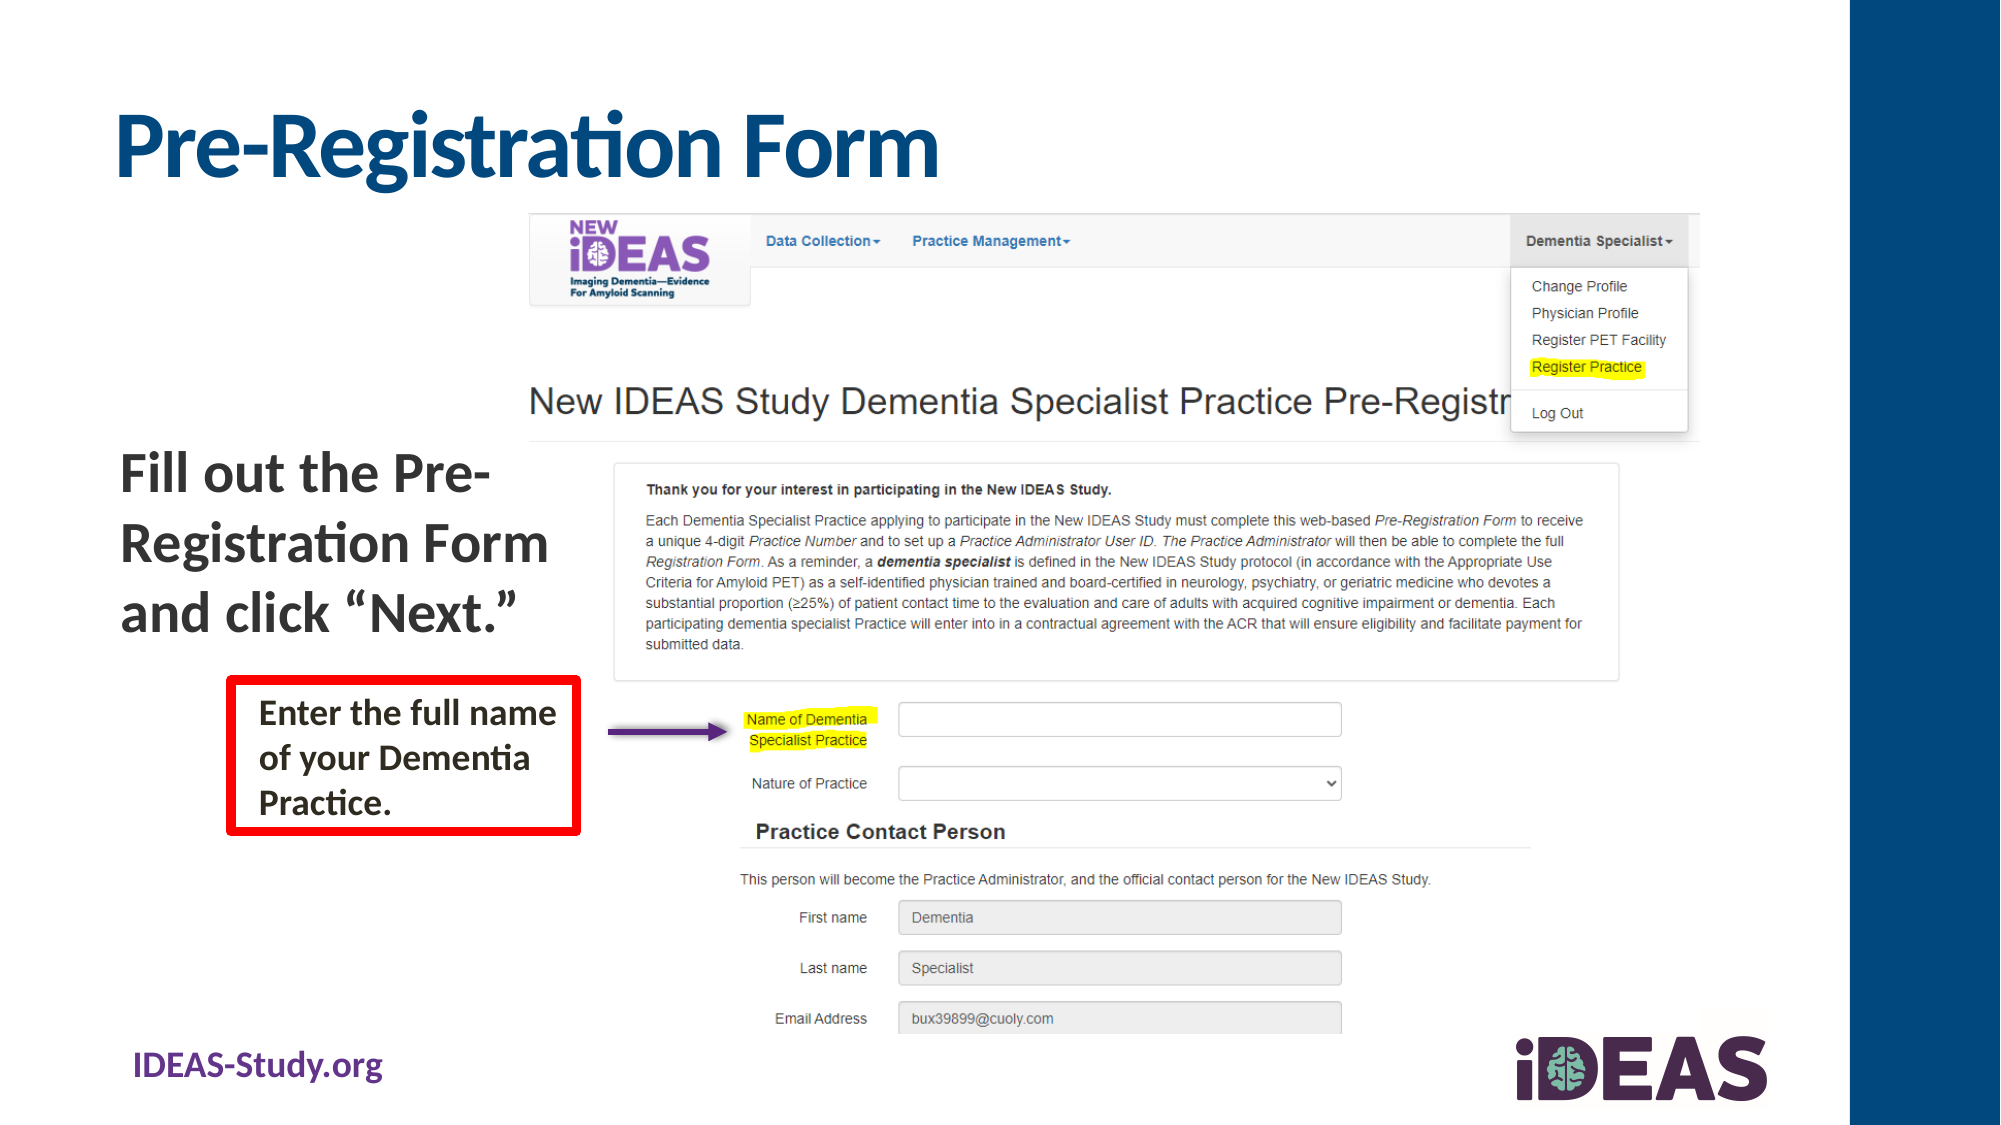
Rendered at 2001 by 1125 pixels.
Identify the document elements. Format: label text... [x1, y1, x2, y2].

picture [527, 212, 1767, 1108]
text_box [229, 678, 524, 834]
title Pre-Registration Form [99, 45, 1767, 233]
text_box Fill out the Pre-Registration Form and click “Next.” [106, 427, 524, 652]
